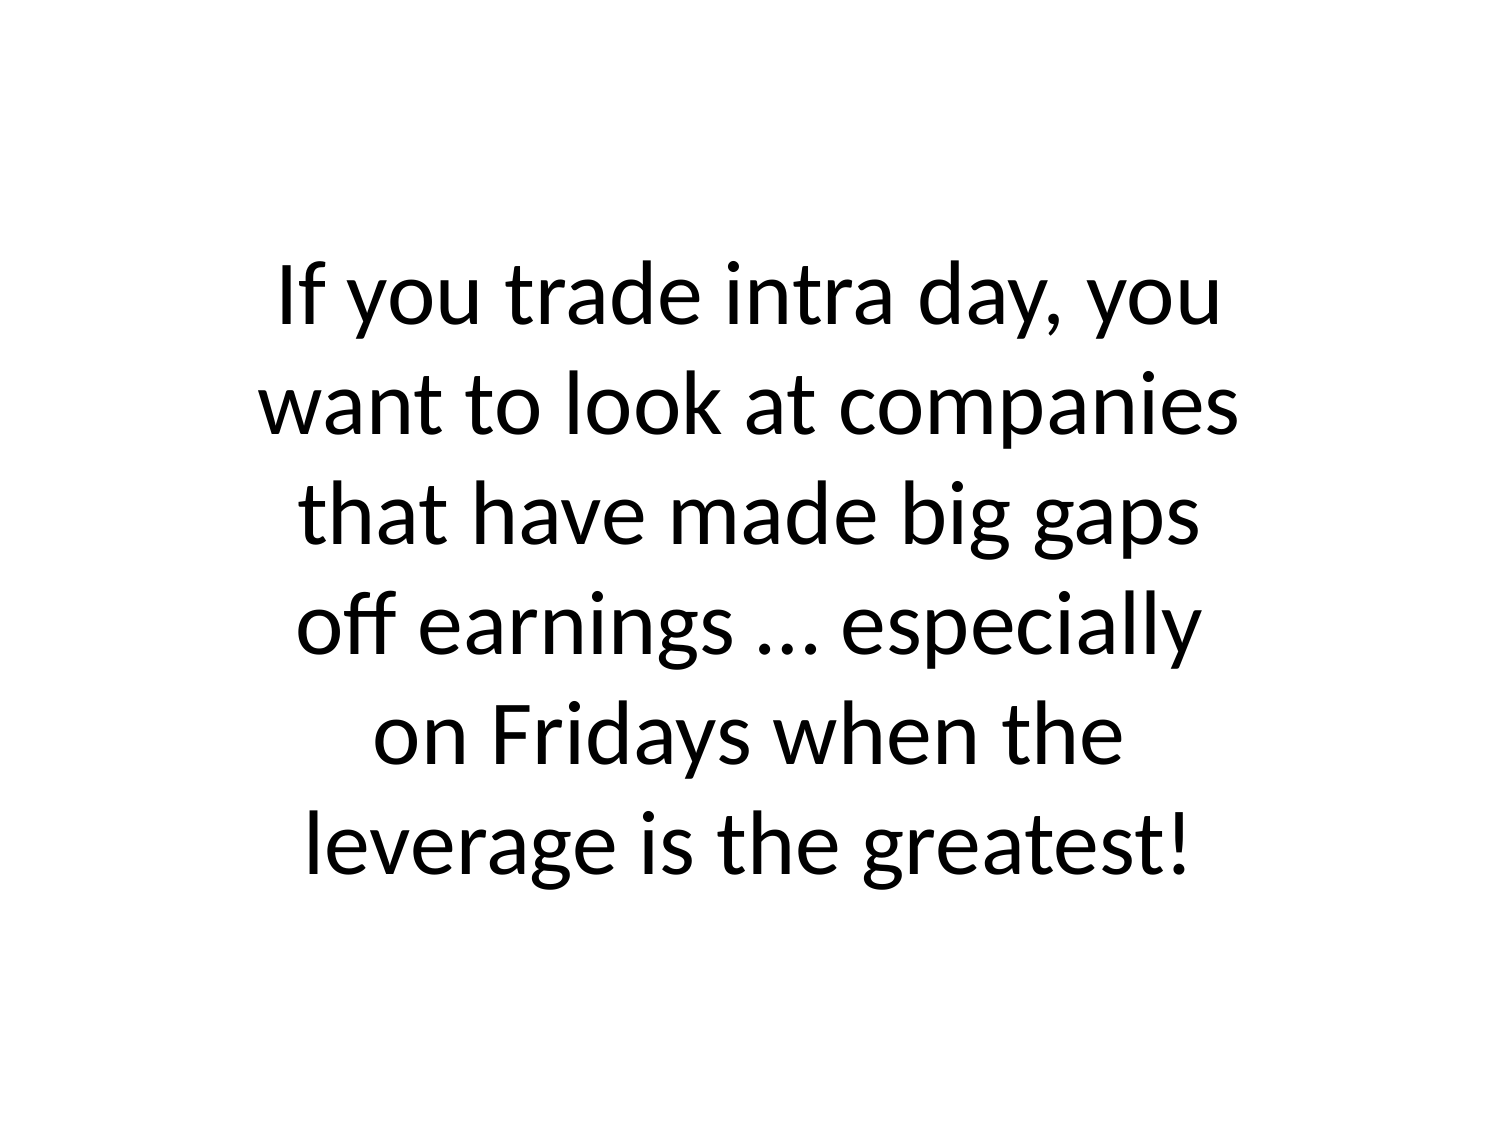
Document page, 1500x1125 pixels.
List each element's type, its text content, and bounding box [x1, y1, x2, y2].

title If you trade intra day, you want to look at companies that have made big gaps off earnings … especially on Fridays when the leverage is the greatest! [0, 37, 1500, 1088]
